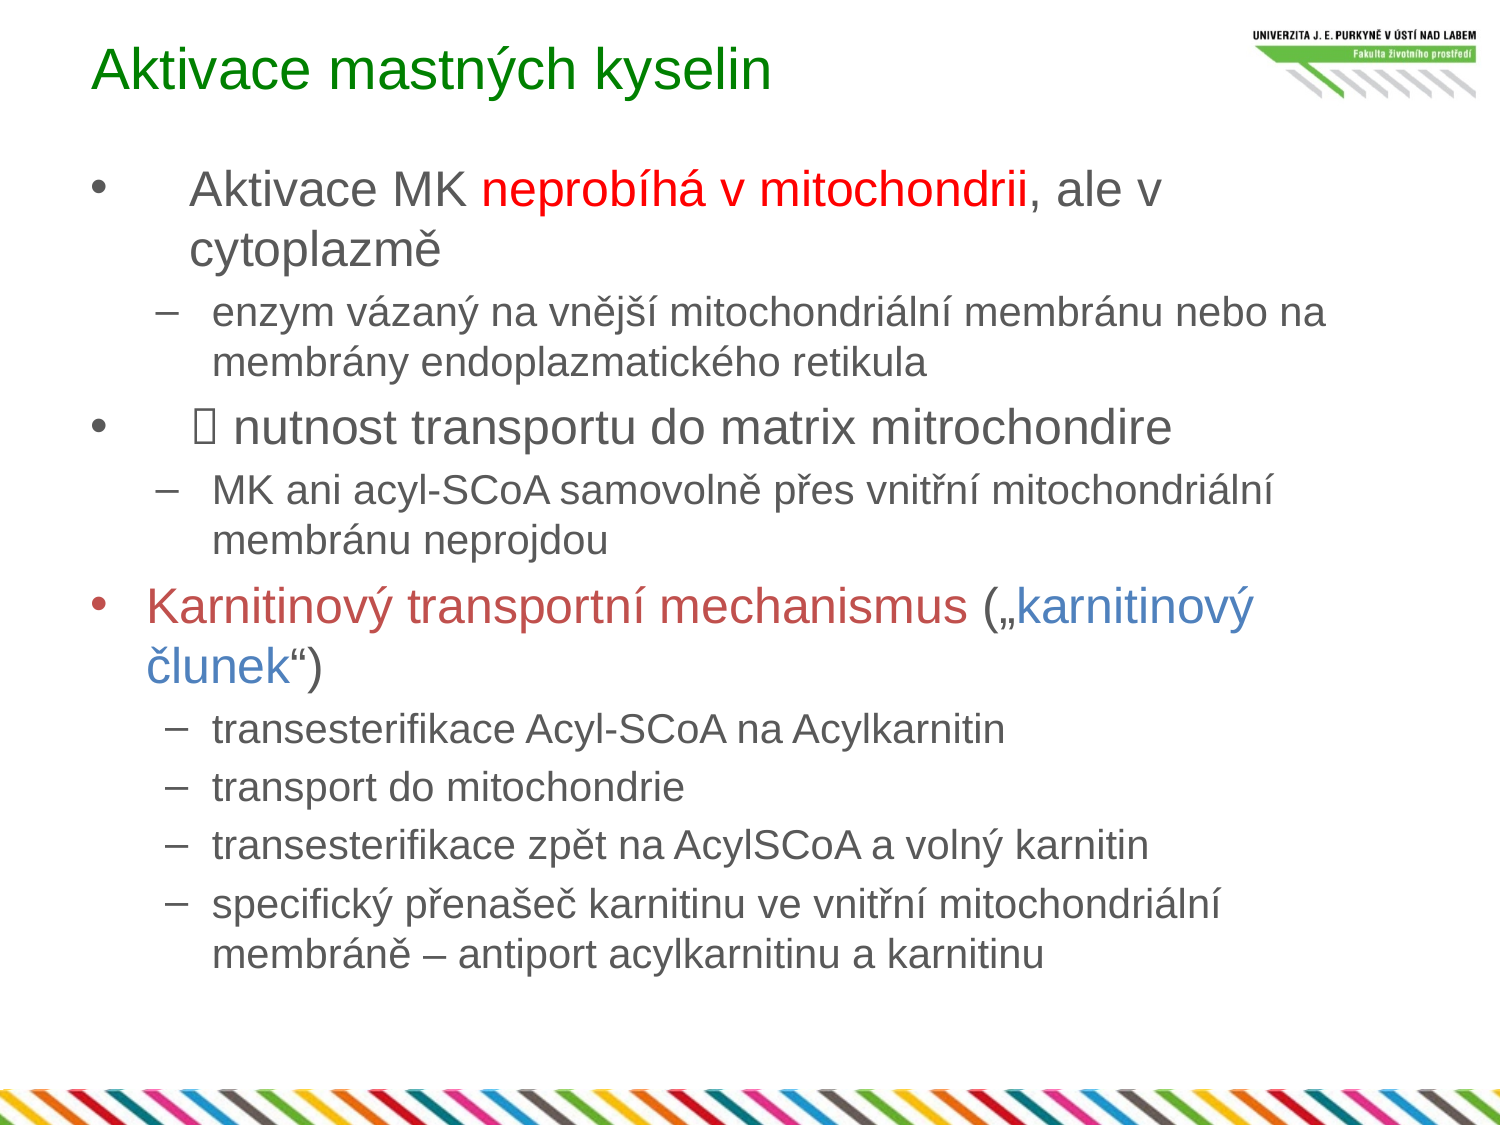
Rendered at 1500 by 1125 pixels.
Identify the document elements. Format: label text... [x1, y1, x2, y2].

title Aktivace mastných kyselin [76, 19, 1427, 114]
picture [0, 1089, 1500, 1125]
picture [1427, 20, 1482, 106]
list Aktivace MK neprobíhá v mitochondrii, ale v cytoplazmě enzym vázaný na vnější mitochondriální membránu nebo na membrány endoplazmatického retikula  nutnost transportu do matrix mitrochondire MK ani acyl-SCoA samovolně přes vnitřní mitochondriální membránu neprojdou Karnitinový transportní mechanismus („karnitinový člunek“) transesterifikace Acyl-SCoA na Acylkarnitin transport do mitochondrie transesterifikace zpět na AcylSCoA a volný karnitin specifický přenašeč karnitinu ve vnitřní mitochondriální membráně – antiport acylkarnitinu a karnitinu [75, 148, 1425, 1005]
